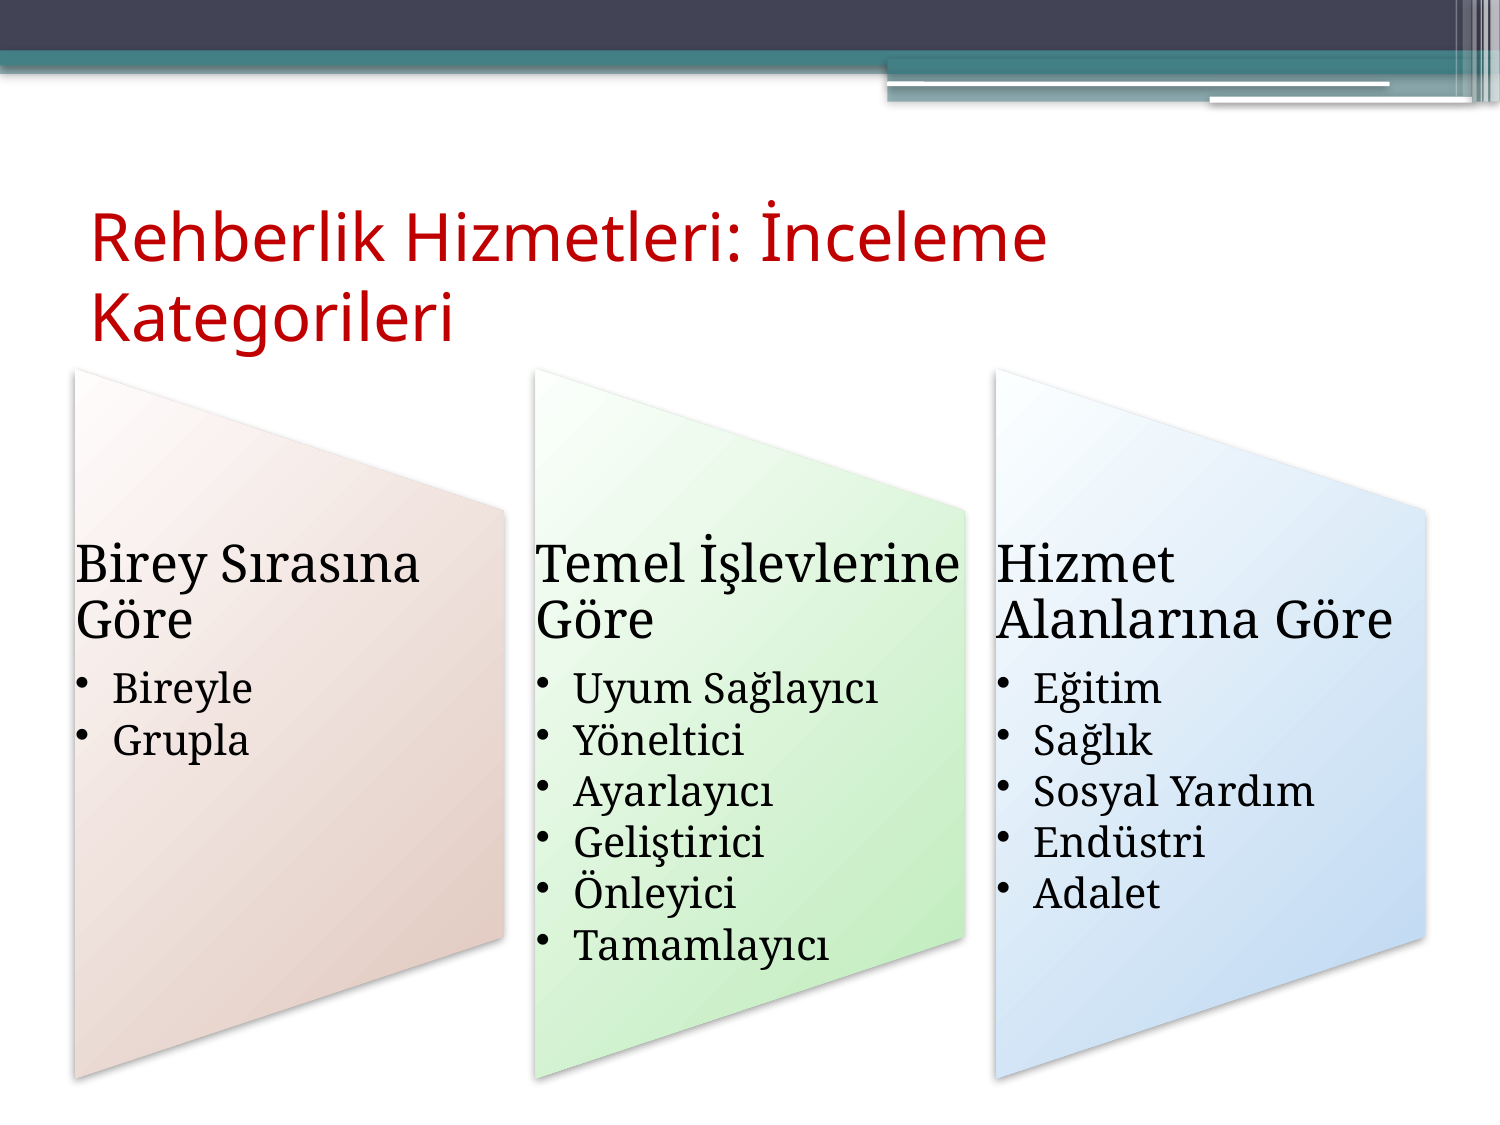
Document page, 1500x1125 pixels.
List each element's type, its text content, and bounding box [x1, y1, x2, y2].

title Rehberlik Hizmetleri: İnceleme Kategorileri [75, 187, 1425, 363]
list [74, 368, 1426, 1079]
